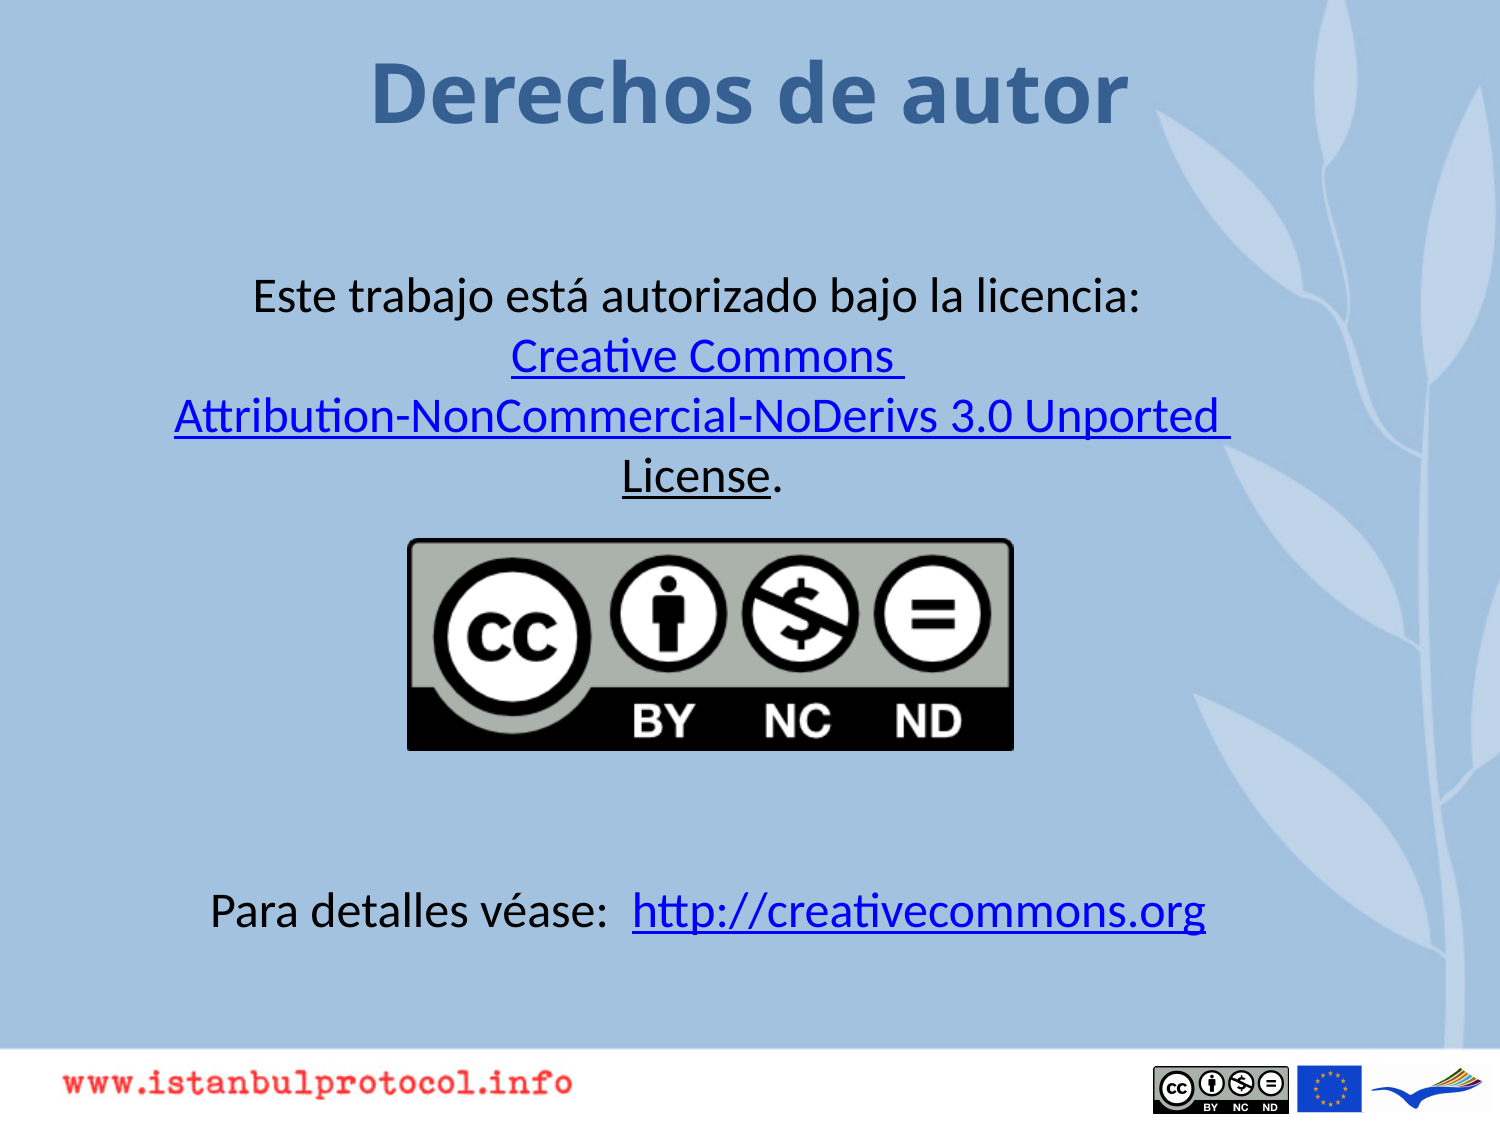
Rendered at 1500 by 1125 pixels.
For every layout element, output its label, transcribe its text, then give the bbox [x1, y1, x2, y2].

text_box Para detalles véase: http://creativecommons.org [152, 869, 1275, 945]
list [407, 538, 1014, 752]
picture [0, 0, 1500, 1125]
text_box Este trabajo está autorizado bajo la licencia: Creative Commons Attribution-NonCommercial-NoDerivs 3.0 Unported License. [135, 255, 1270, 511]
title Derechos de autor [75, 19, 1425, 161]
